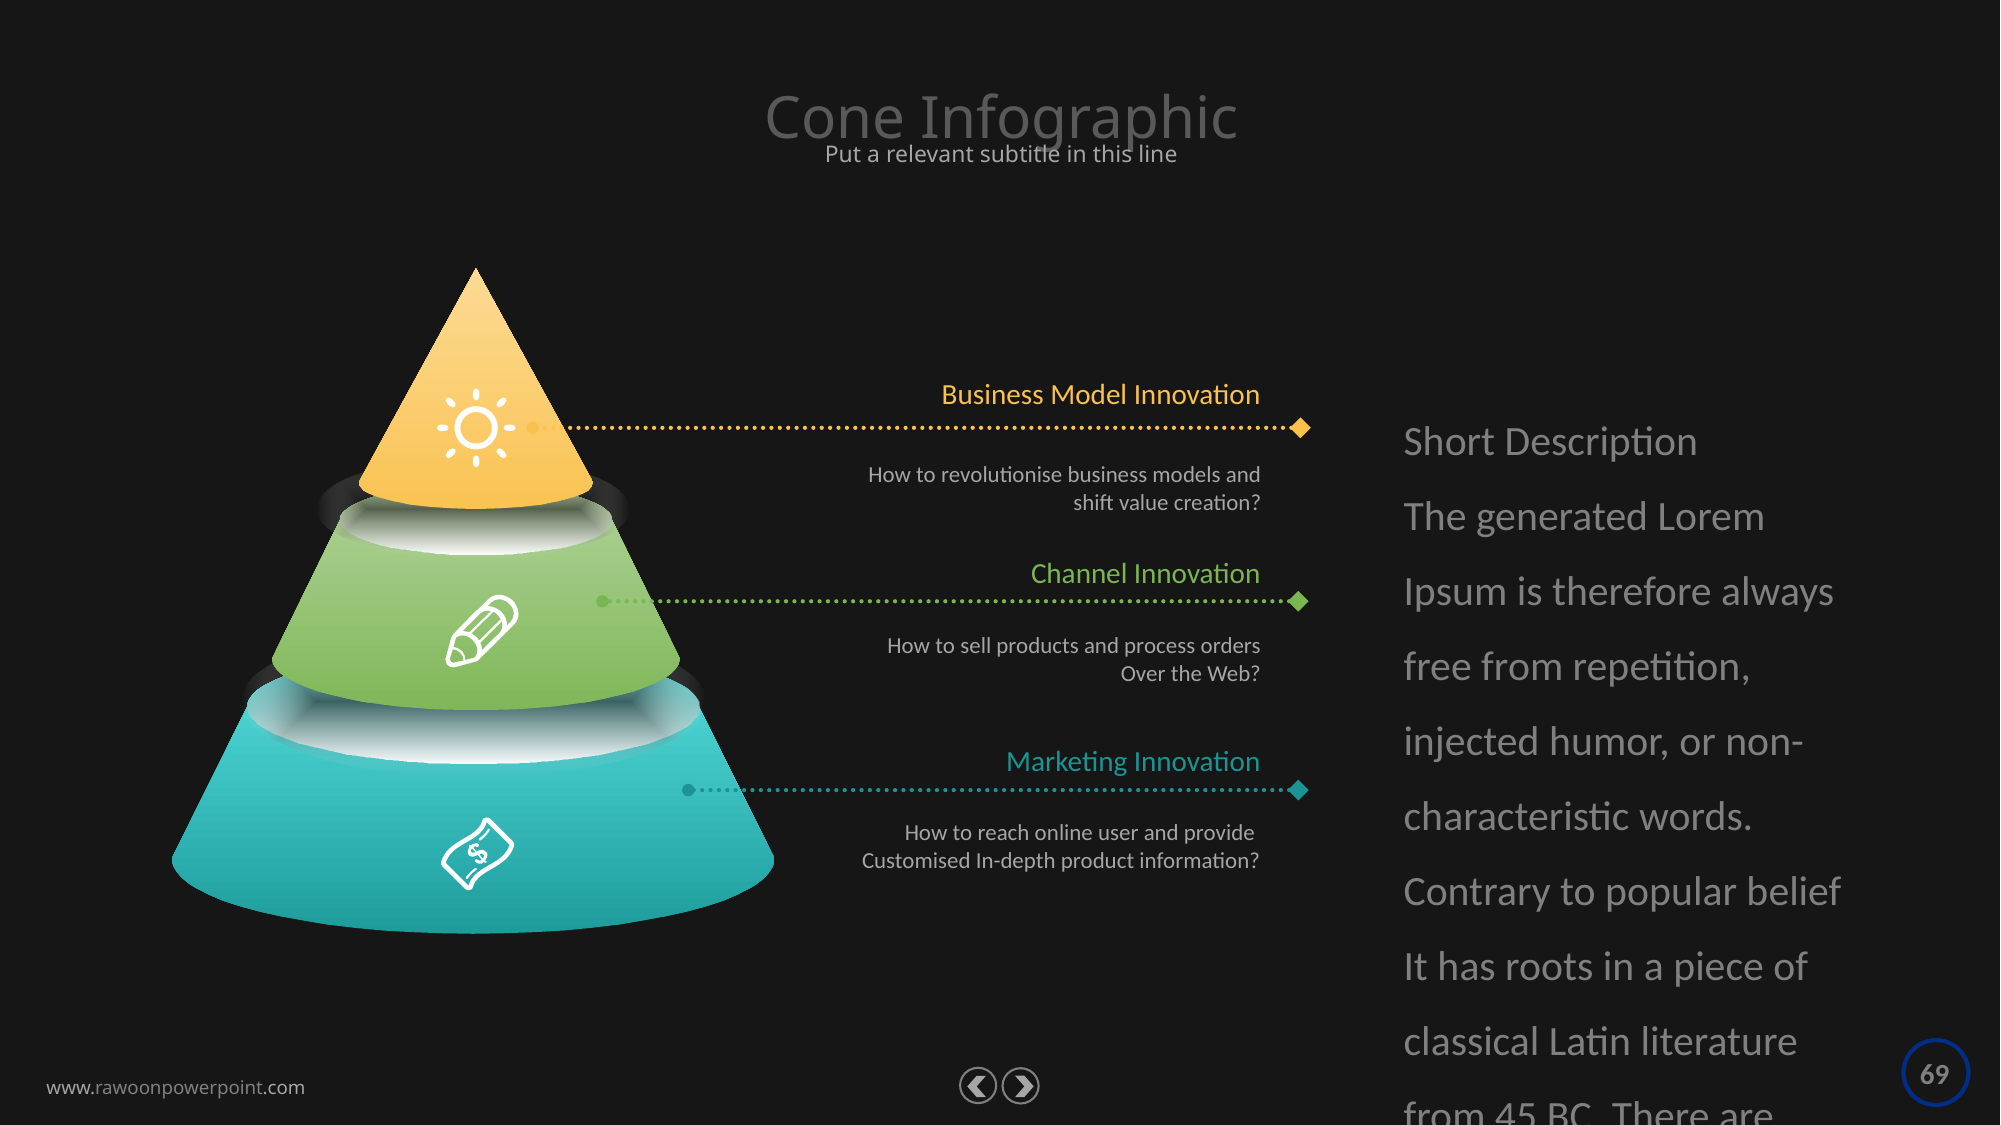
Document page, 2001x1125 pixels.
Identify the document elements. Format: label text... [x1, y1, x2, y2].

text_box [171, 625, 775, 934]
text_box [496, 397, 507, 408]
text_box 69 [1902, 1047, 1967, 1098]
text_box Short Description The generated Lorem Ipsum is therefore always free from repetition, injected humor, or non-characteristic words. Contrary to popular belief It has roots in a piece of classical Latin literature from 45 BC. There are many variations of passages of Lorem Ipsum available, but the majority have suffered alteration in some form, by injected humor, or randomized words which don't look even slightly believable. [1388, 381, 1872, 1125]
text_box [454, 406, 498, 450]
text_box [445, 448, 456, 457]
text_box [503, 424, 516, 431]
text_box Business Model Innovation [790, 375, 1276, 418]
text_box [472, 388, 480, 401]
text_box [372, 268, 562, 457]
text_box [445, 397, 456, 408]
text_box How to reach online user and provide Customised In-depth product information? [847, 810, 1276, 881]
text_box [532, 427, 1301, 790]
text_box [440, 817, 515, 891]
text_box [272, 457, 532, 711]
text_box Put a relevant subtitle in this line [764, 122, 1239, 183]
text_box Cone Infographic [663, 37, 1340, 158]
text_box [436, 424, 449, 431]
text_box [496, 448, 507, 457]
